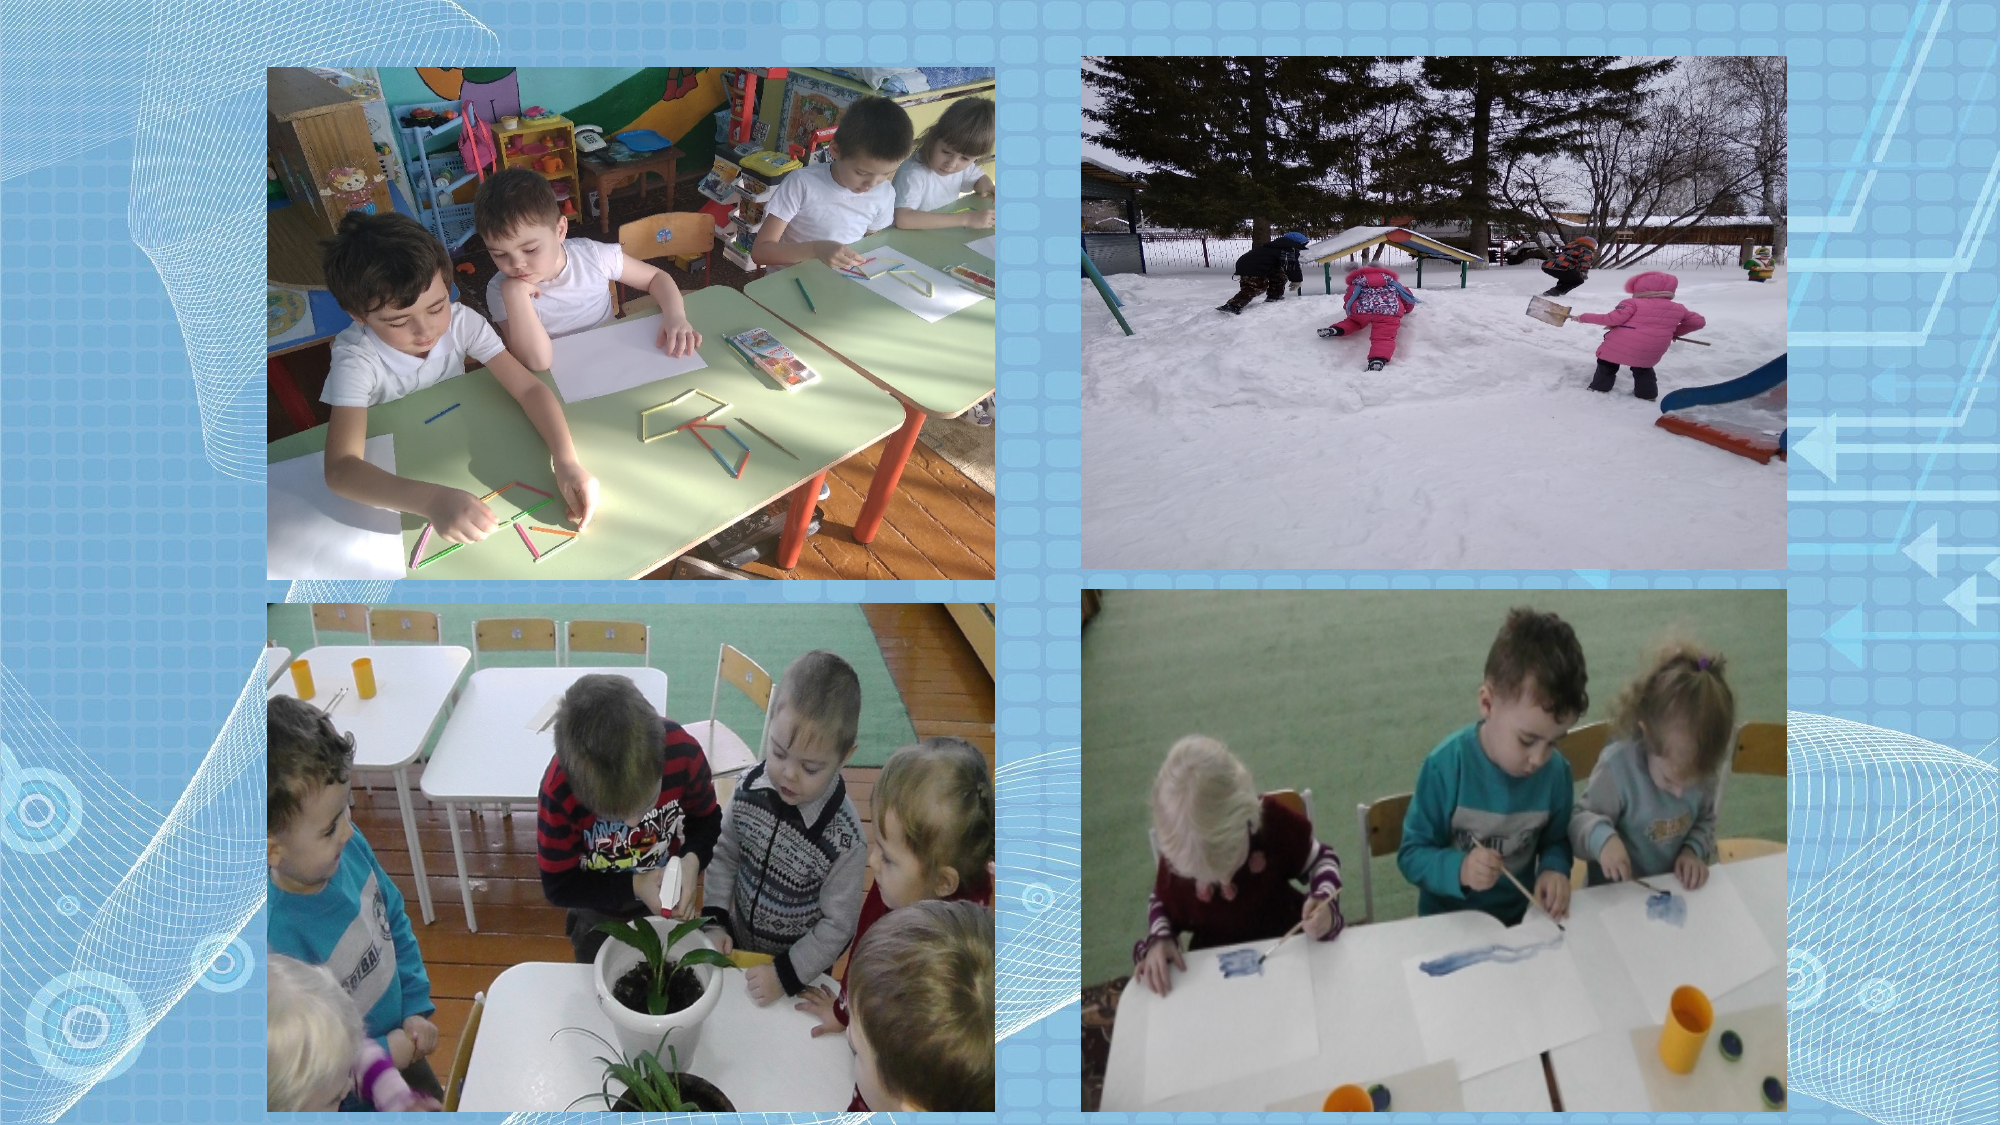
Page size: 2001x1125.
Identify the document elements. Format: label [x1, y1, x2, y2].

picture [0, 0, 2000, 1125]
list [267, 67, 995, 580]
